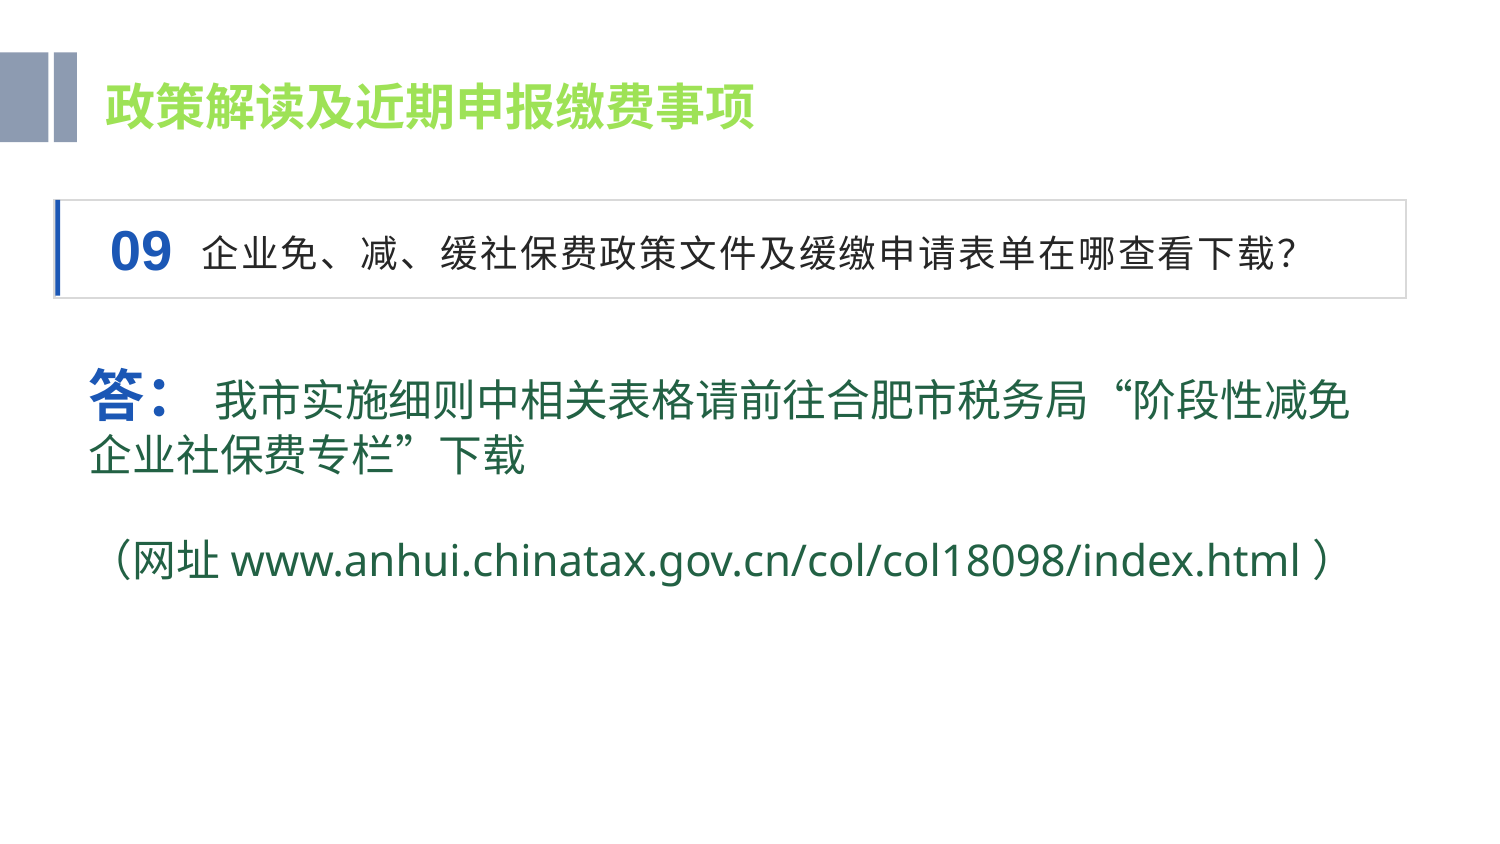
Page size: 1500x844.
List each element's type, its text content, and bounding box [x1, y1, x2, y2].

text_box [53, 51, 78, 143]
text_box 答： 我市实施细则中相关表格请前往合肥市税务局“阶段性减免企业社保费专栏”下载 （网址www.anhui.chinatax.gov.cn/col/col18098/index.html） [77, 349, 1407, 650]
text_box 政策解读及近期申报缴费事项 [94, 59, 794, 136]
text_box [53, 199, 1407, 299]
text_box 企业免、减、缓社保费政策文件及缓缴申请表单在哪查看下载？ [189, 220, 1362, 275]
text_box [0, 51, 49, 143]
text_box [54, 199, 61, 297]
text_box 09 [76, 204, 206, 291]
